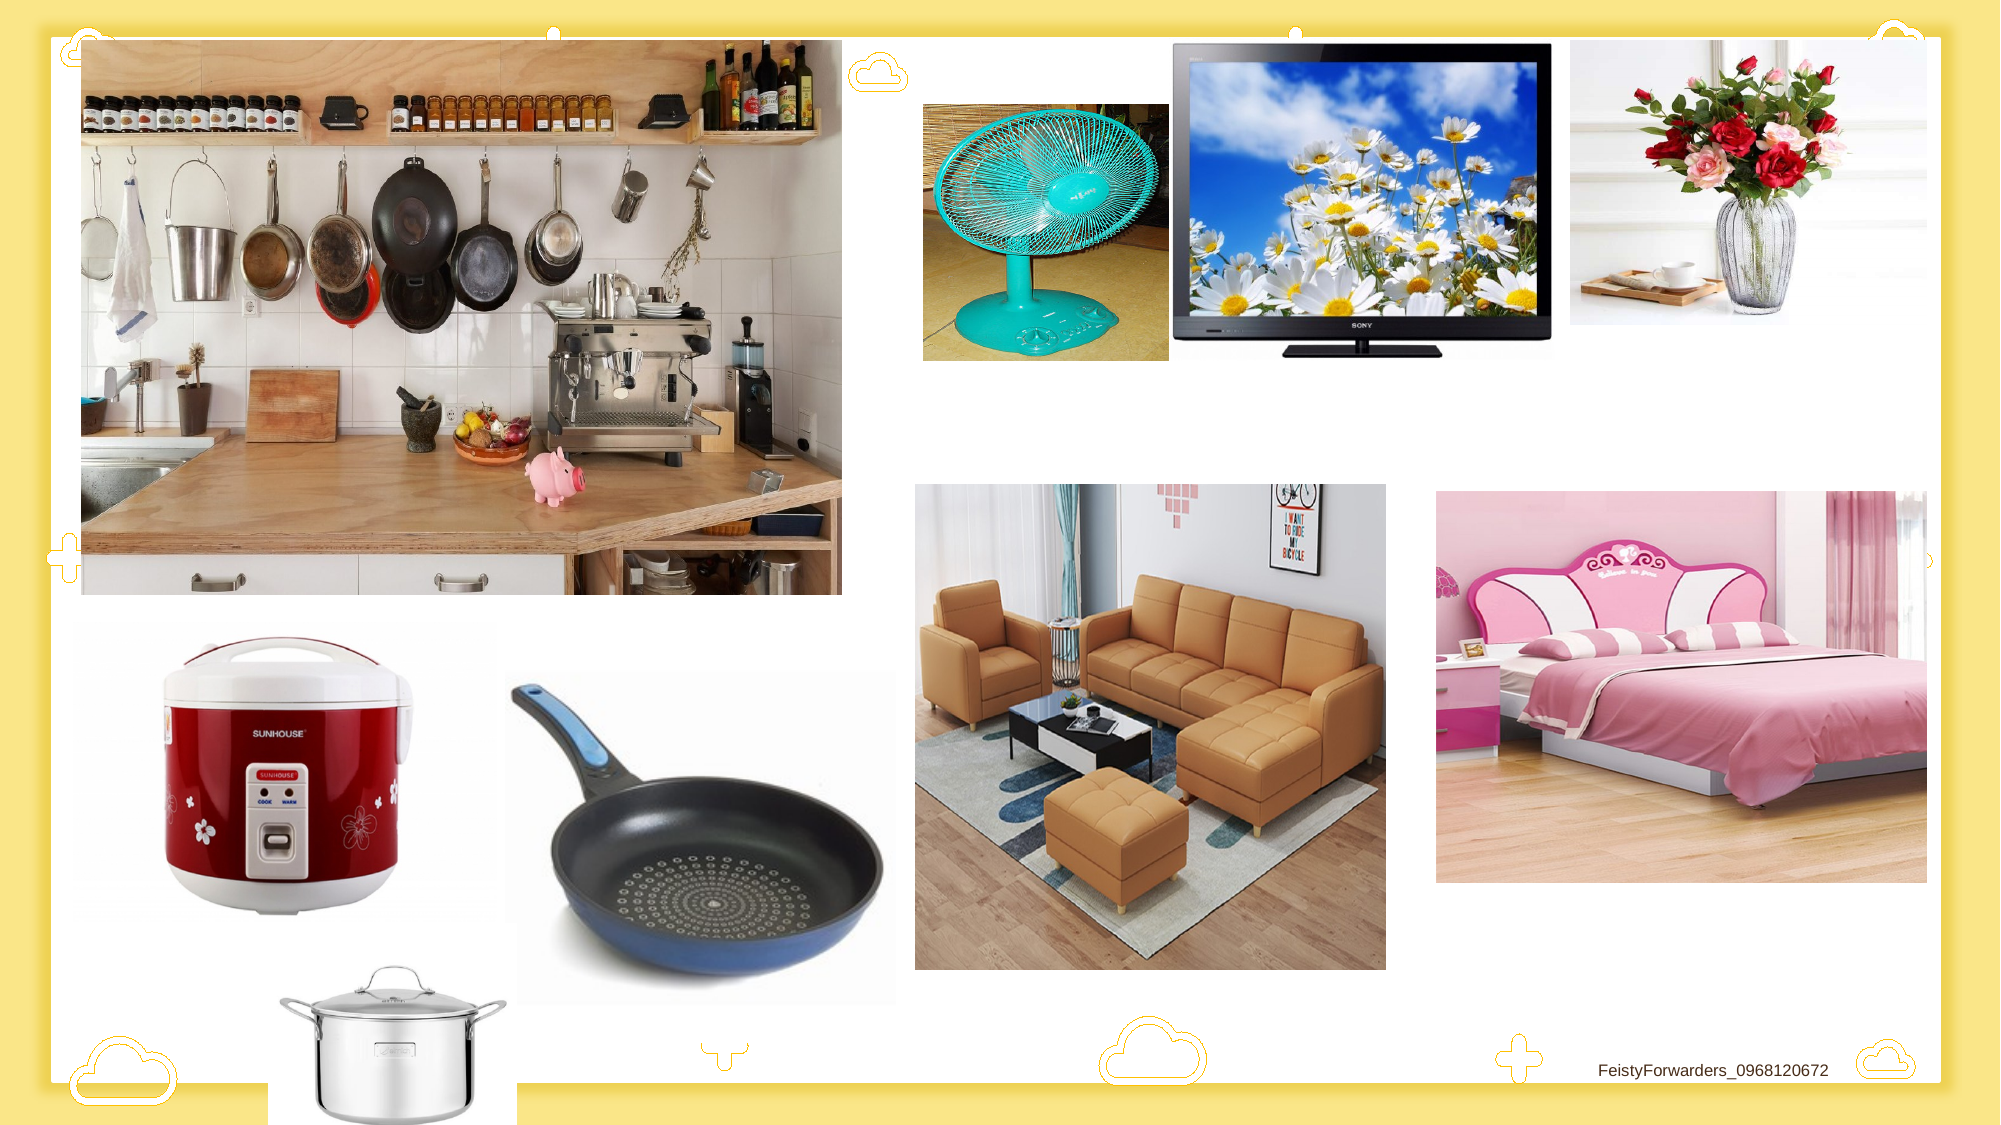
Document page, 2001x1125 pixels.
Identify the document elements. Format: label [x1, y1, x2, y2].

picture [1435, 491, 1927, 883]
picture [81, 39, 842, 595]
picture [923, 38, 1555, 361]
picture [73, 622, 897, 1125]
picture [1570, 39, 1927, 325]
picture [915, 483, 1386, 970]
